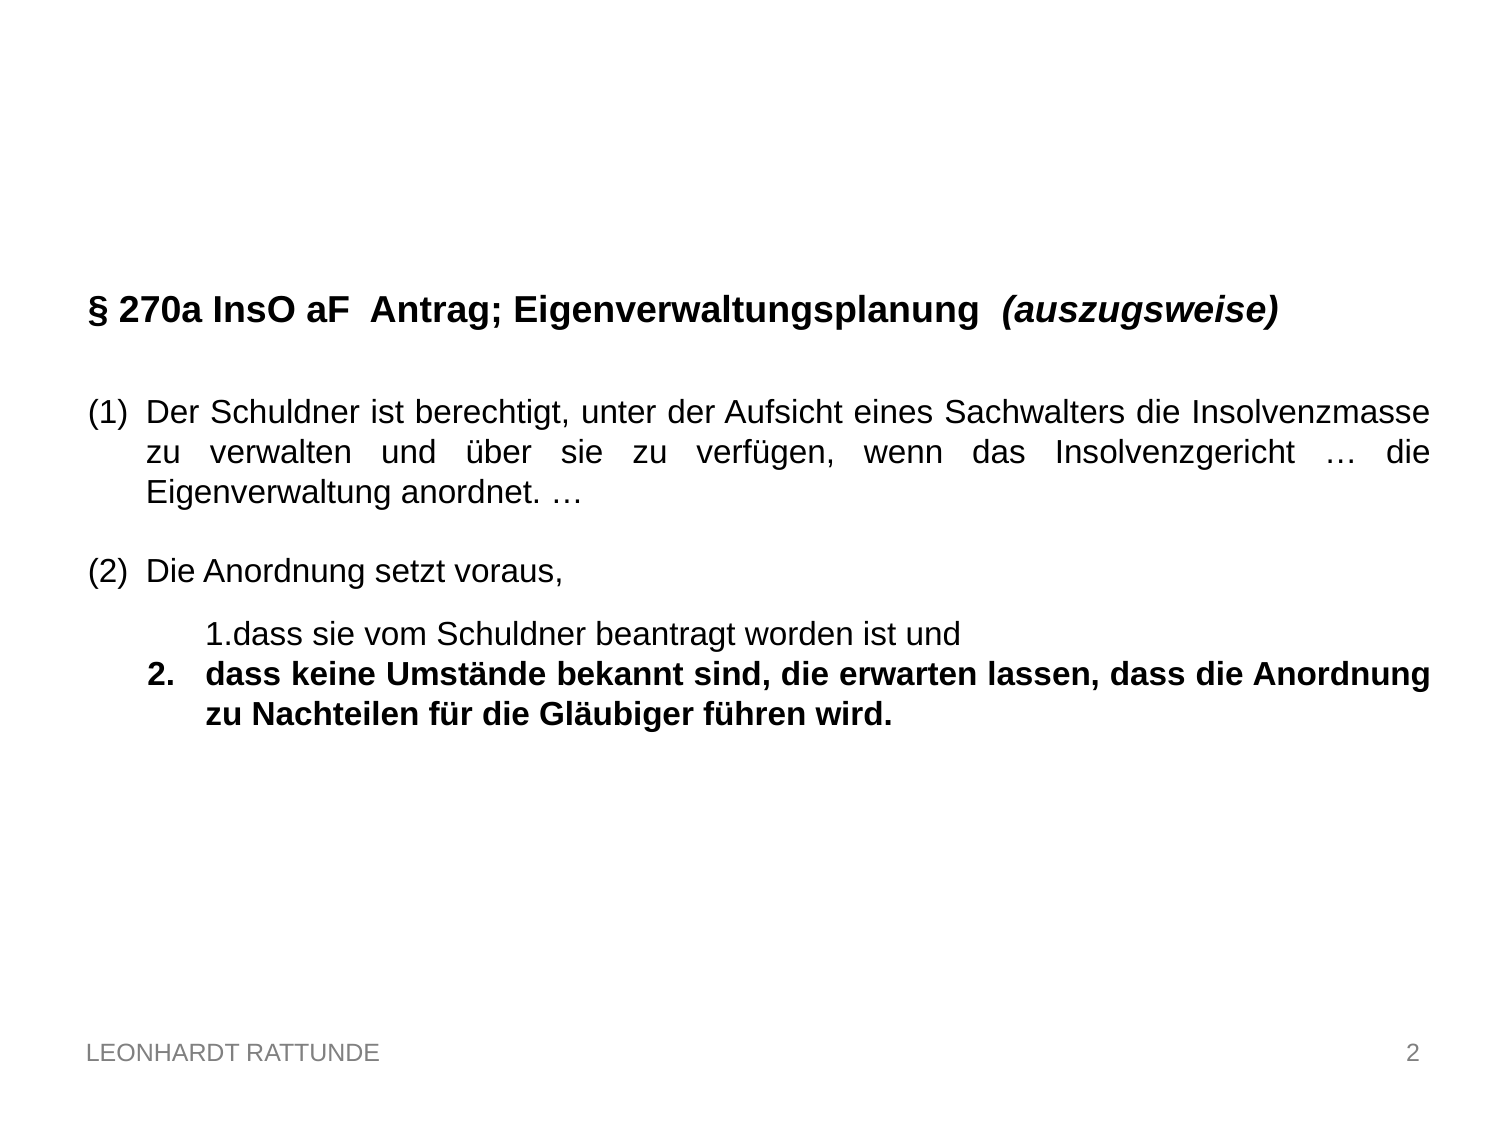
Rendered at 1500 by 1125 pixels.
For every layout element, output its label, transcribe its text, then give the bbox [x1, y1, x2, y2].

slide_number 2 [1349, 1012, 1436, 1091]
text_box § 270a InsO aF Antrag; Eigenverwaltungsplanung (auszugsweise) Der Schuldner ist berechtigt, unter der Aufsicht eines Sachwalters die Insolvenzmasse zu verwalten und über sie zu verfügen, wenn das Insolvenzgericht … die Eigenverwaltung anordnet. … Die Anordnung setzt voraus, dass sie vom Schuldner beantragt worden ist und dass keine Umstände bekannt sind, die erwarten lassen, dass die Anordnung zu Nachteilen für die Gläubiger führen wird. [73, 277, 1448, 740]
